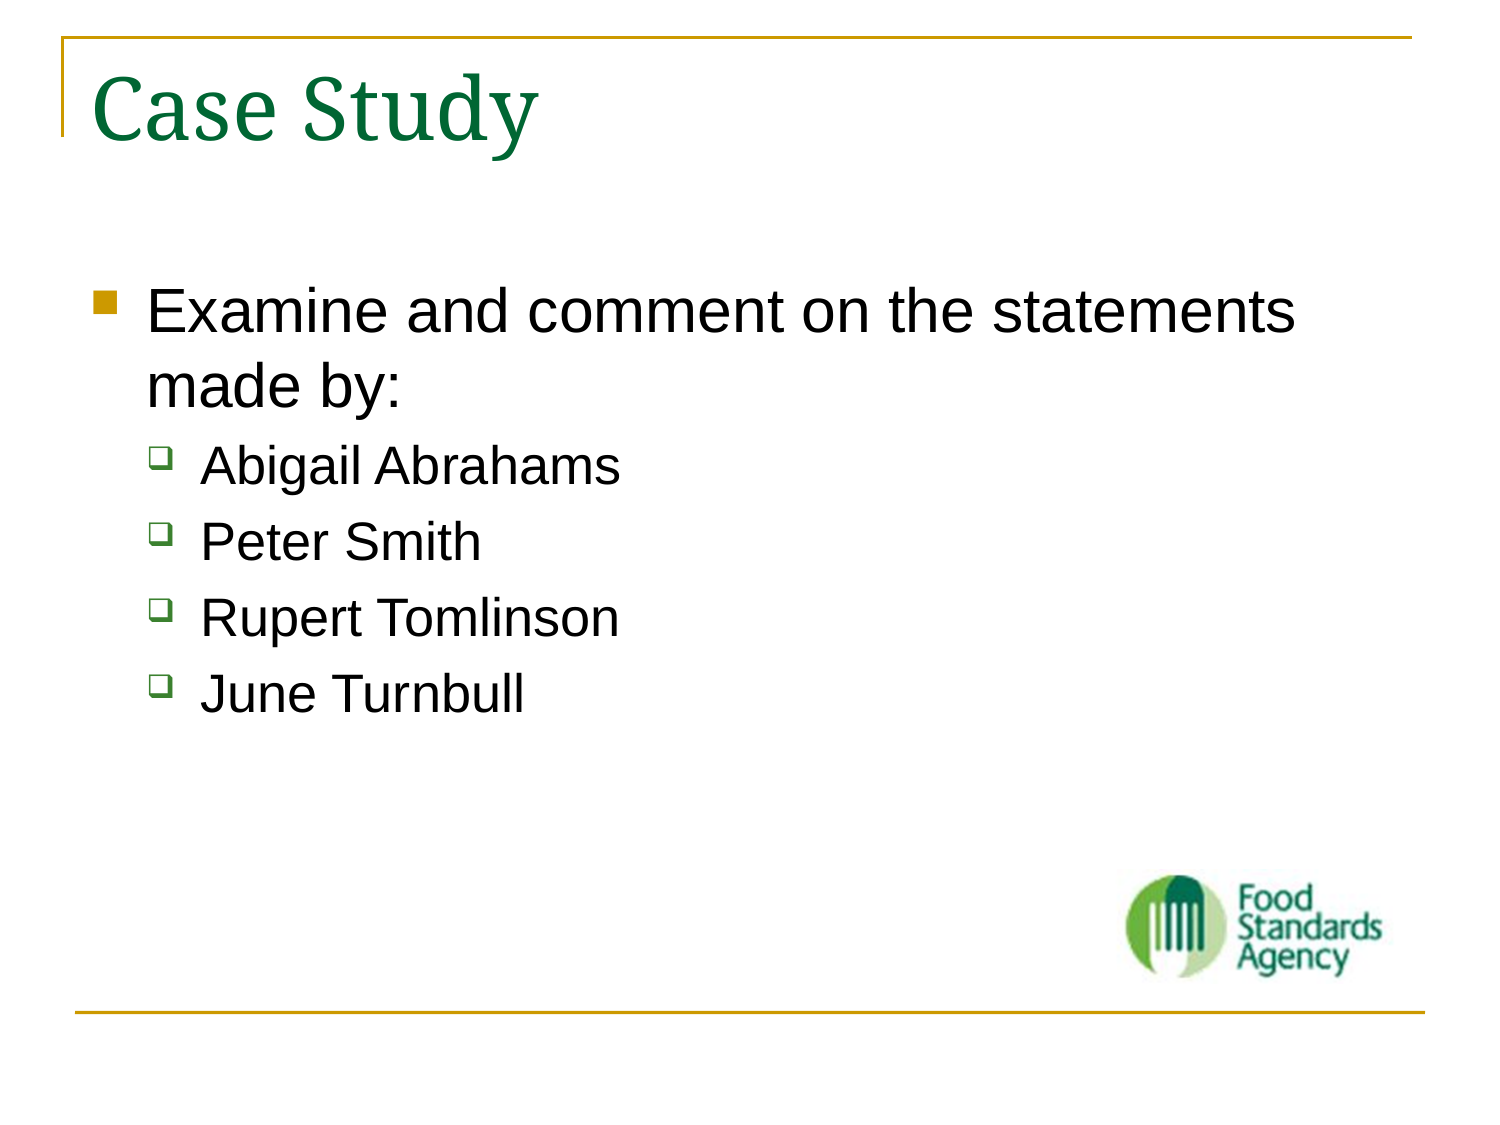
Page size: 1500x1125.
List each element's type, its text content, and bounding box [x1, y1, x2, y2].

list Examine and comment on the statements made by: Abigail Abrahams Peter Smith Rupert Tomlinson June Turnbull [74, 262, 1426, 1006]
title Case Study [74, 45, 1426, 233]
picture [1092, 869, 1401, 984]
